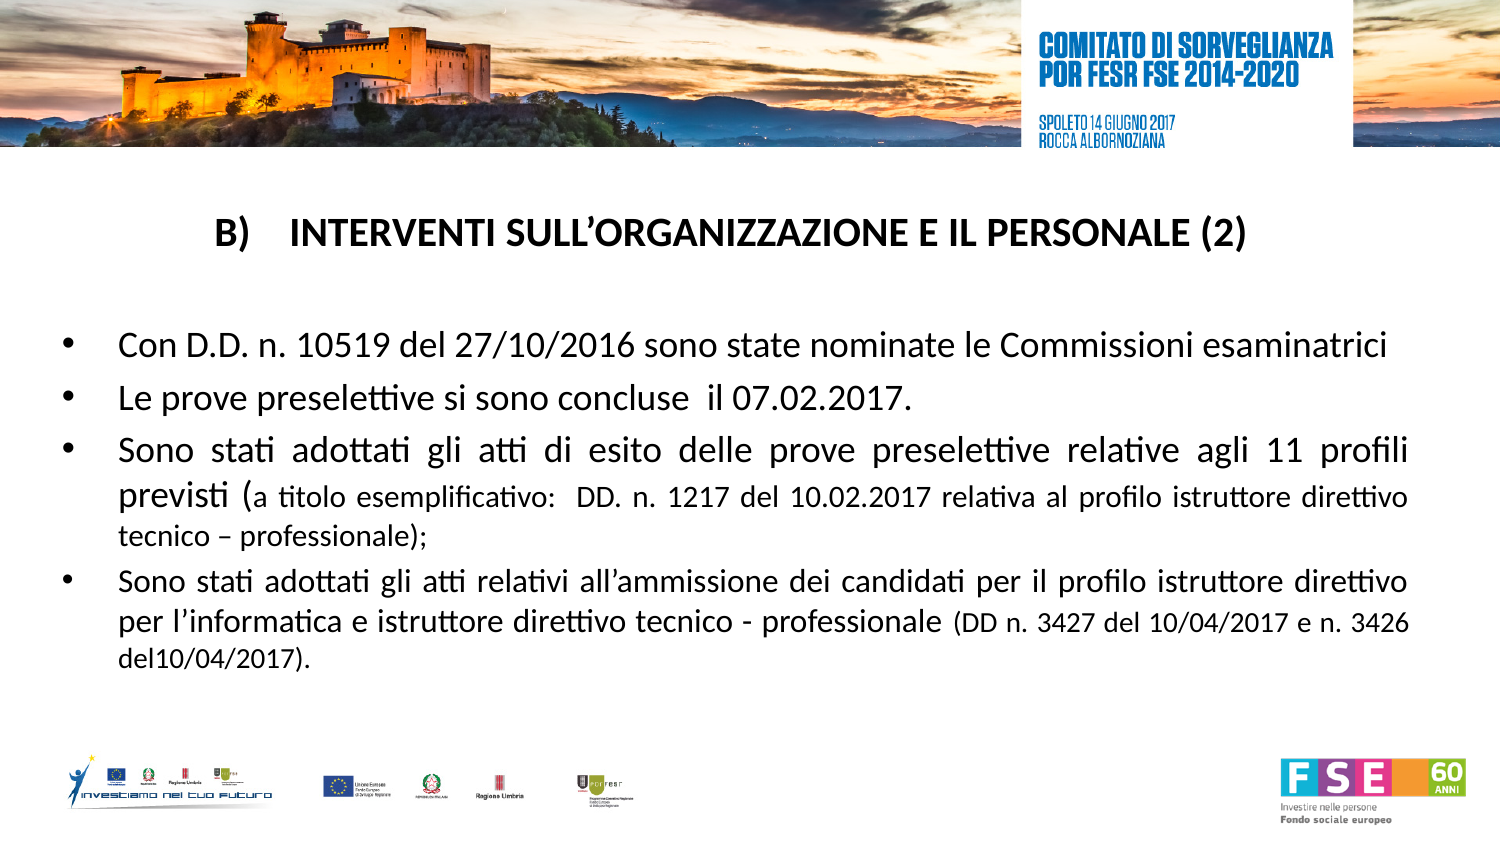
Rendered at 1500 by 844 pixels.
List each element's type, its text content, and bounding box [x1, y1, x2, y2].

picture [0, 0, 1500, 844]
list INTERVENTI SULL’ORGANIZZAZIONE E IL PERSONALE (2) Con D.D. n. 10519 del 27/10/2016 sono state nominate le Commissioni esaminatrici Le prove preselettive si sono concluse il 07.02.2017. Sono stati adottati gli atti di esito delle prove preselettive relative agli 11 profili previsti (a titolo esemplificativo: DD. n. 1217 del 10.02.2017 relativa al profilo istruttore direttivo tecnico – professionale); Sono stati adottati gli atti relativi all’ammissione dei candidati per il profilo istruttore direttivo per l’informatica e istruttore direttivo tecnico - professionale (DD n. 3427 del 10/04/2017 e n. 3426 del10/04/2017). [46, 196, 1425, 754]
